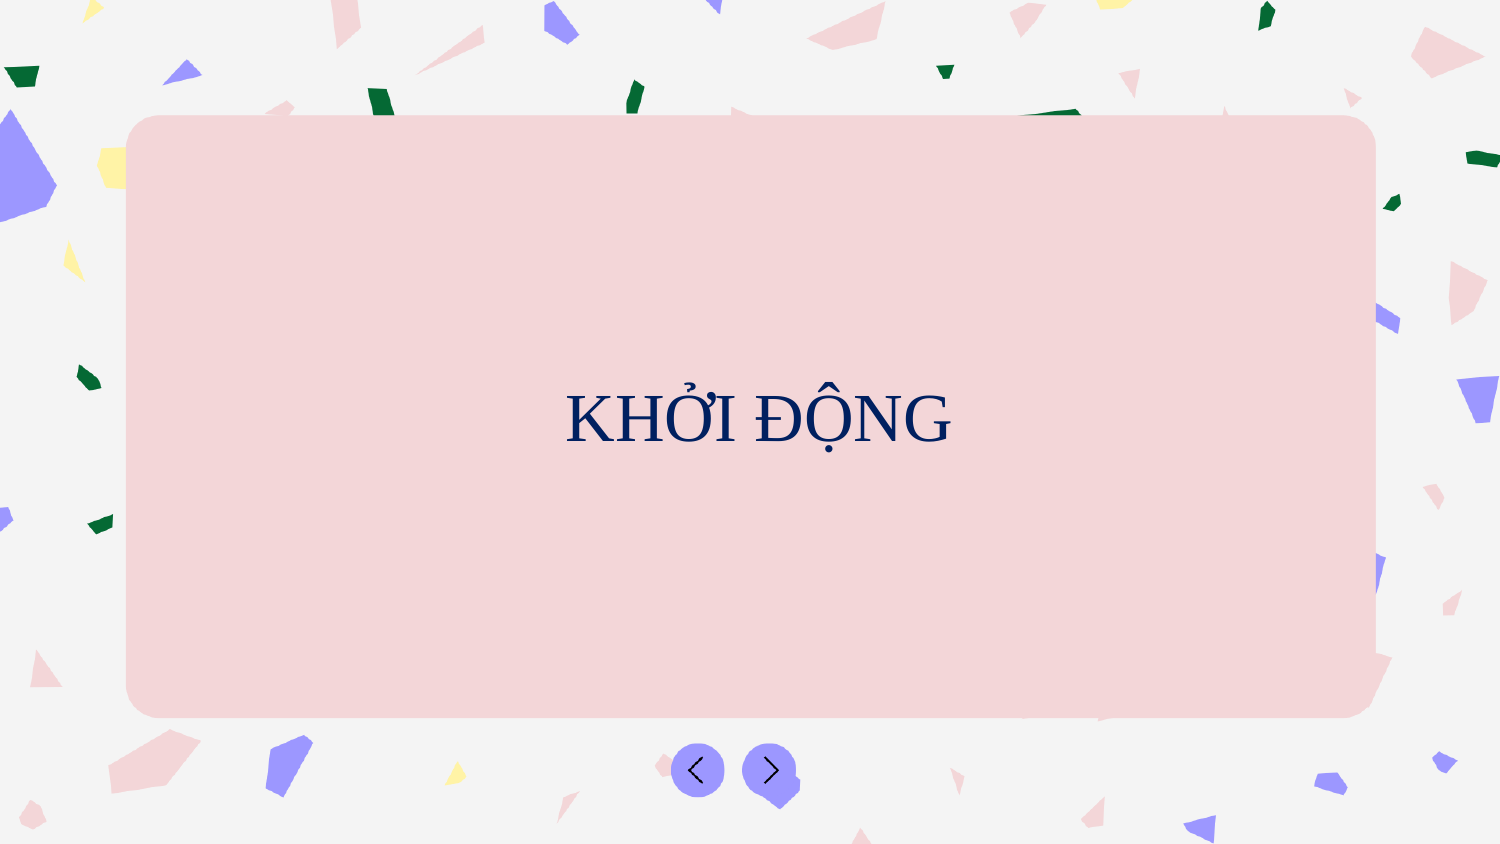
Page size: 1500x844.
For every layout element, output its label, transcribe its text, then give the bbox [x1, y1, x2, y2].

picture [0, 0, 1500, 844]
text_box KHỞI ĐỘNG [275, 365, 1244, 463]
